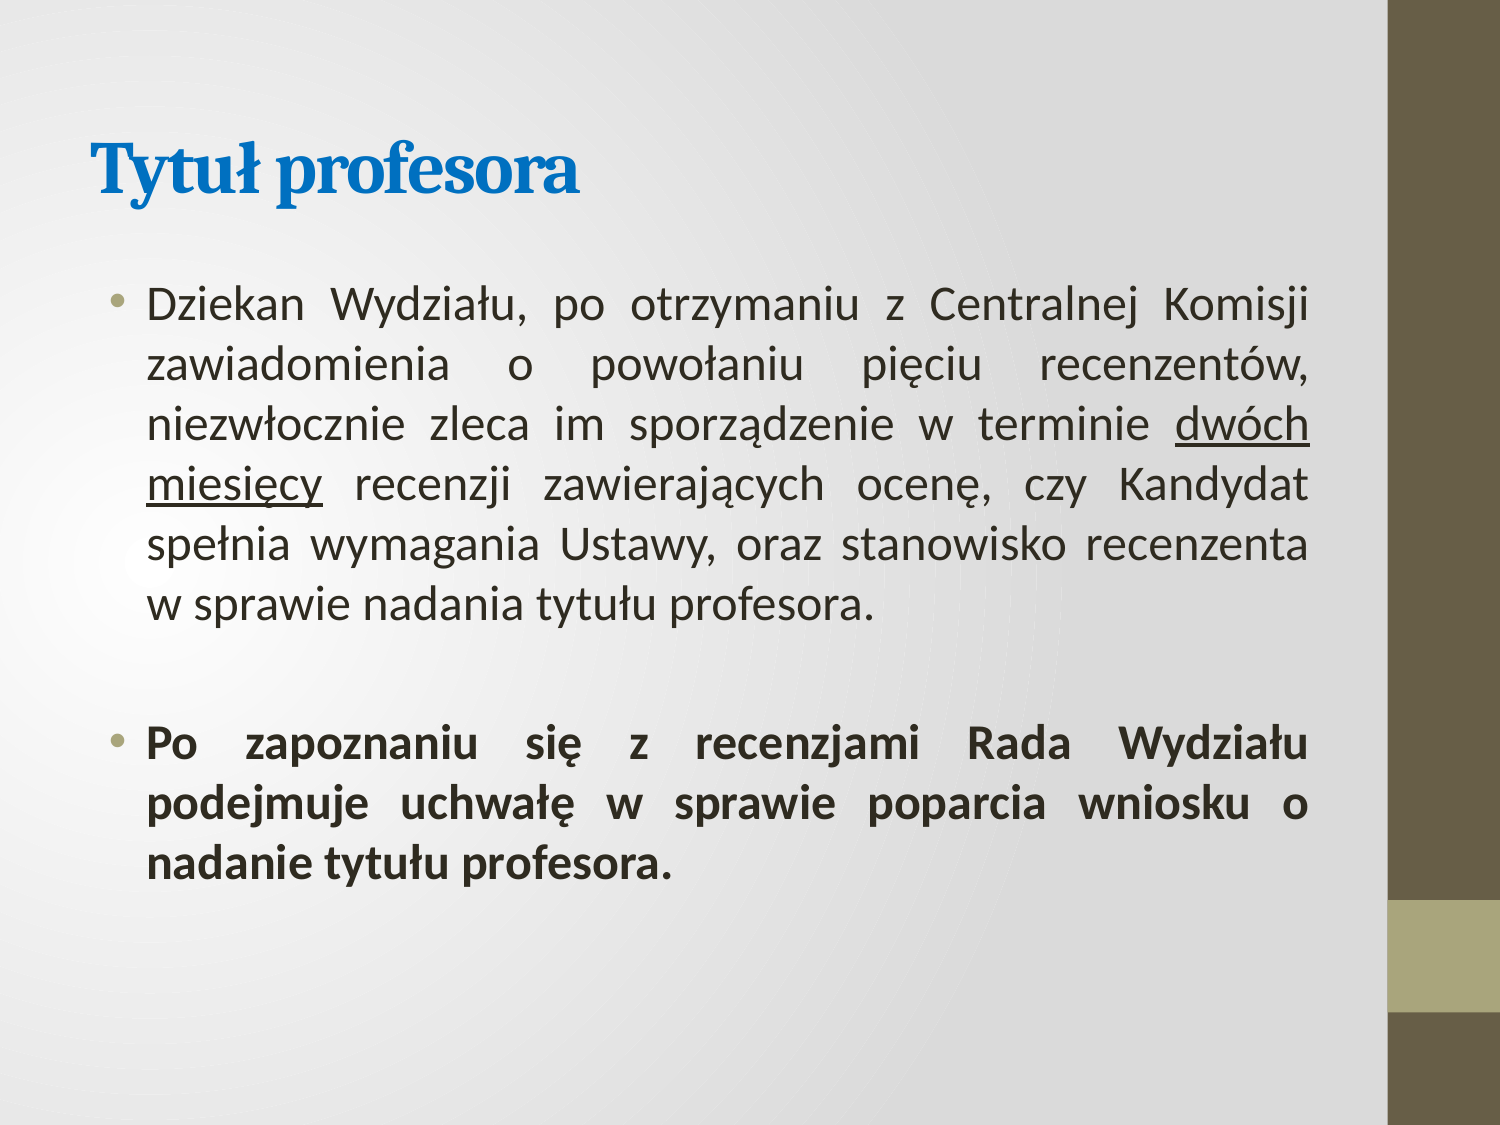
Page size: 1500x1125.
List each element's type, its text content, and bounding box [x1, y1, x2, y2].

list Dziekan Wydziału, po otrzymaniu z Centralnej Komisji zawiadomienia o powołaniu pięciu recenzentów, niezwłocznie zleca im sporządzenie w terminie dwóch miesięcy recenzji zawierających ocenę, czy Kandydat spełnia wymagania Ustawy, oraz stanowisko recenzenta w sprawie nadania tytułu profesora. Po zapoznaniu się z recenzjami Rada Wydziału podejmuje uchwałę w sprawie poparcia wniosku o nadanie tytułu profesora. [75, 262, 1325, 1050]
title Tytuł profesora [75, 45, 1325, 233]
